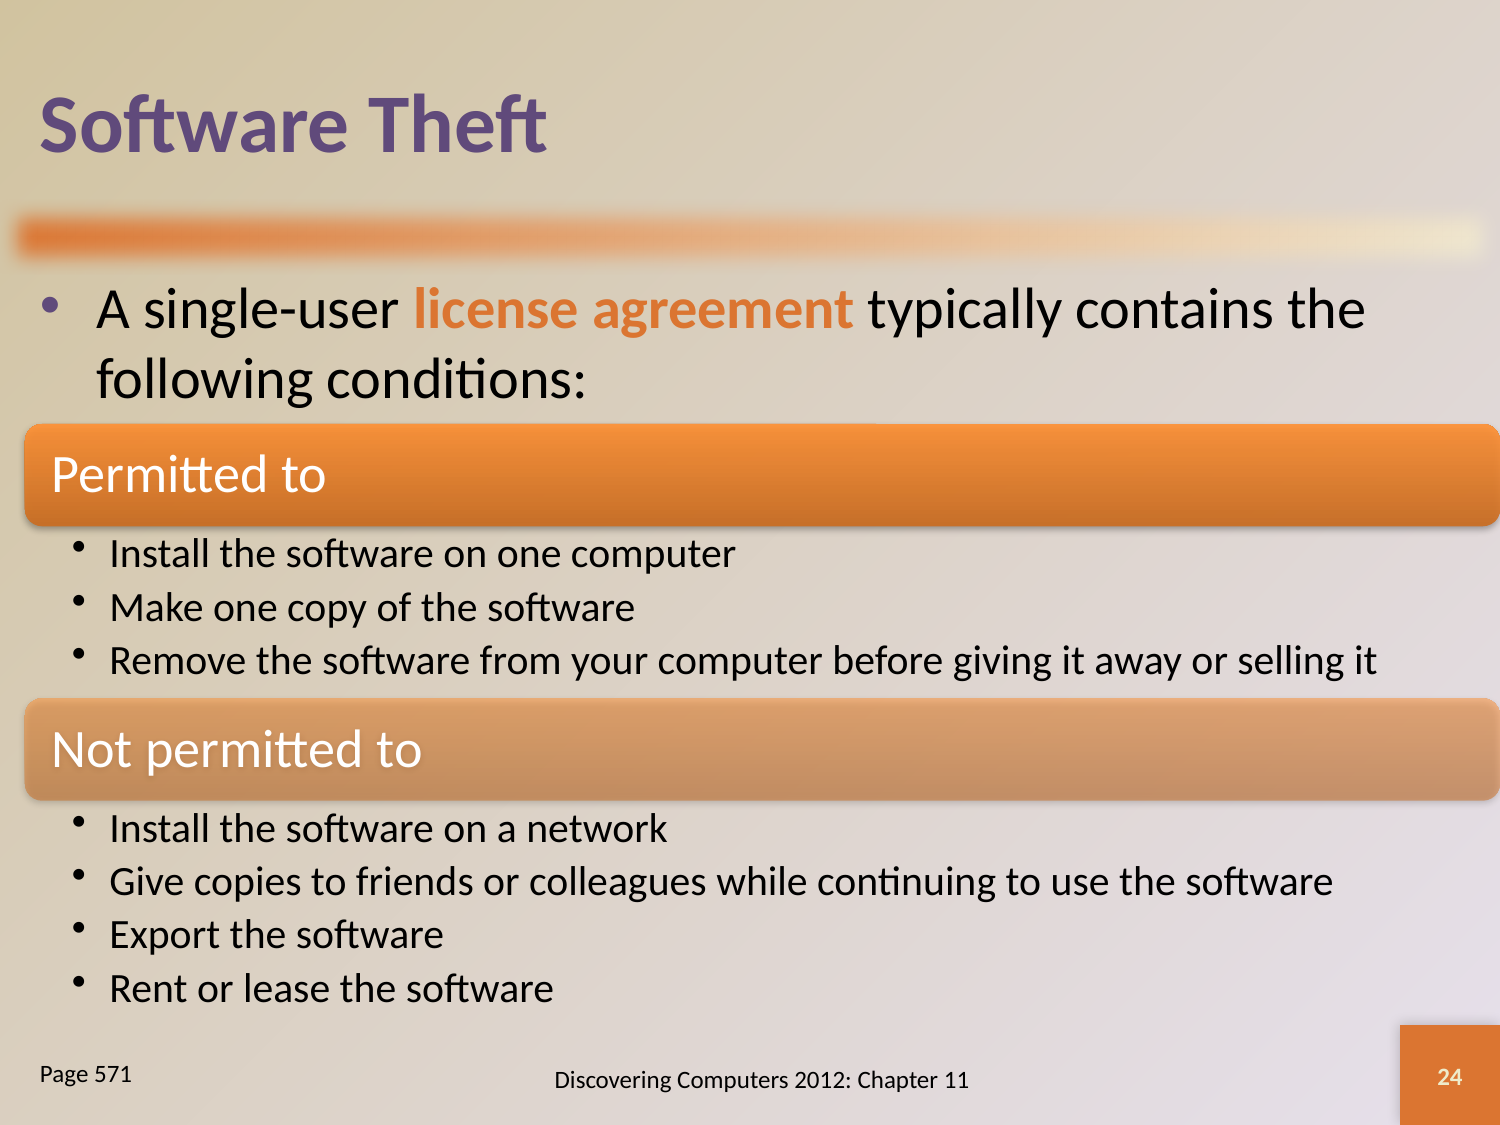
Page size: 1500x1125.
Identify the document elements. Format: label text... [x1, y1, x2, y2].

list Page 571 [24, 1050, 300, 1125]
footer Discovering Computers 2012: Chapter 11 [450, 1046, 1075, 1120]
slide_number 24 [1400, 1045, 1500, 1125]
title Software Theft [24, 24, 1475, 213]
list A single-user license agreement typically contains the following conditions: [24, 262, 1475, 411]
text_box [24, 412, 1500, 1038]
